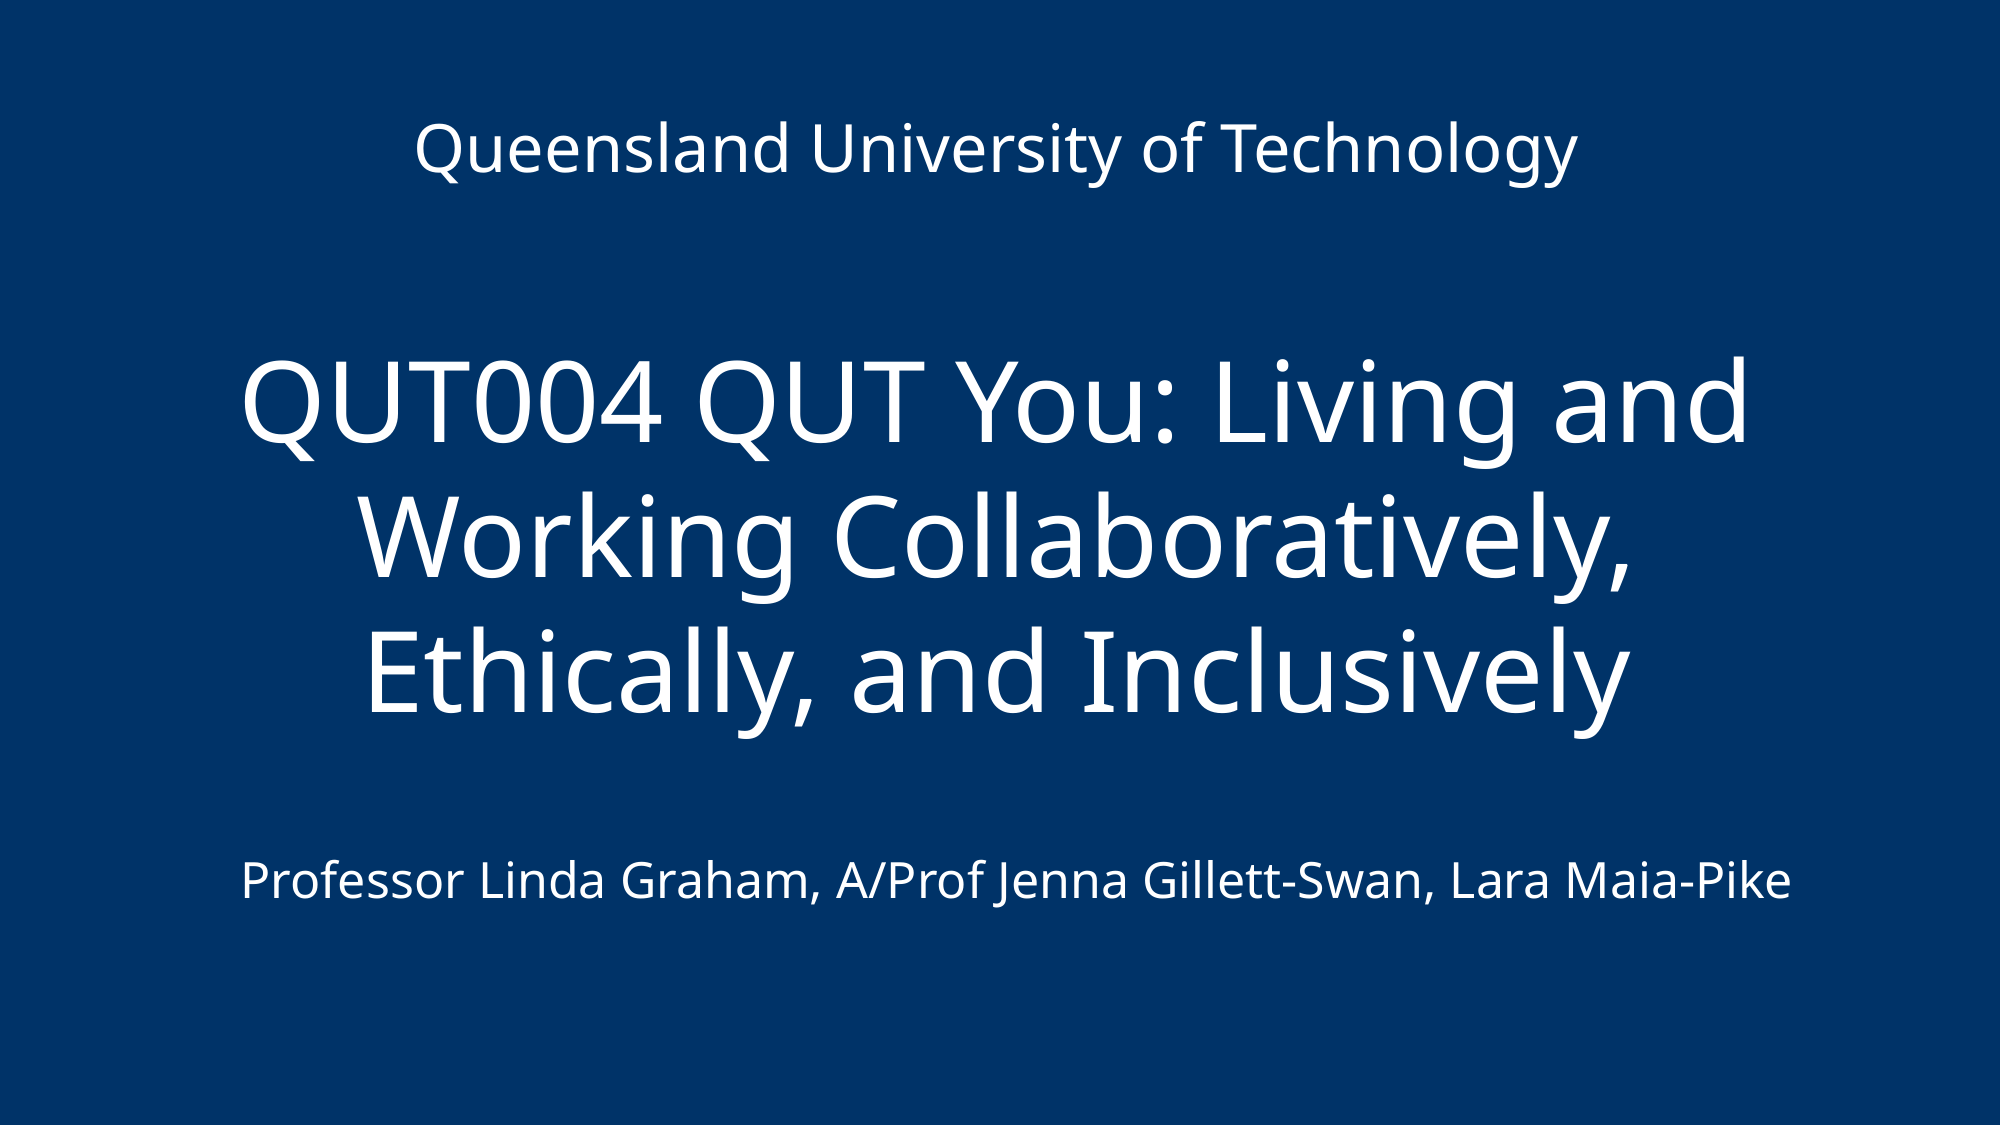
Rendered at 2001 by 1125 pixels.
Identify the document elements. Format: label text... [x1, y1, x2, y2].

title QUT004 QUT You: Living and Working Collaboratively, Ethically, and Inclusively [100, 322, 1893, 743]
text_box Professor Linda Graham, A/Prof Jenna Gillett-Swan, Lara Maia-Pike [70, 841, 1964, 917]
text_box Queensland University of Technology [112, 0, 1881, 194]
